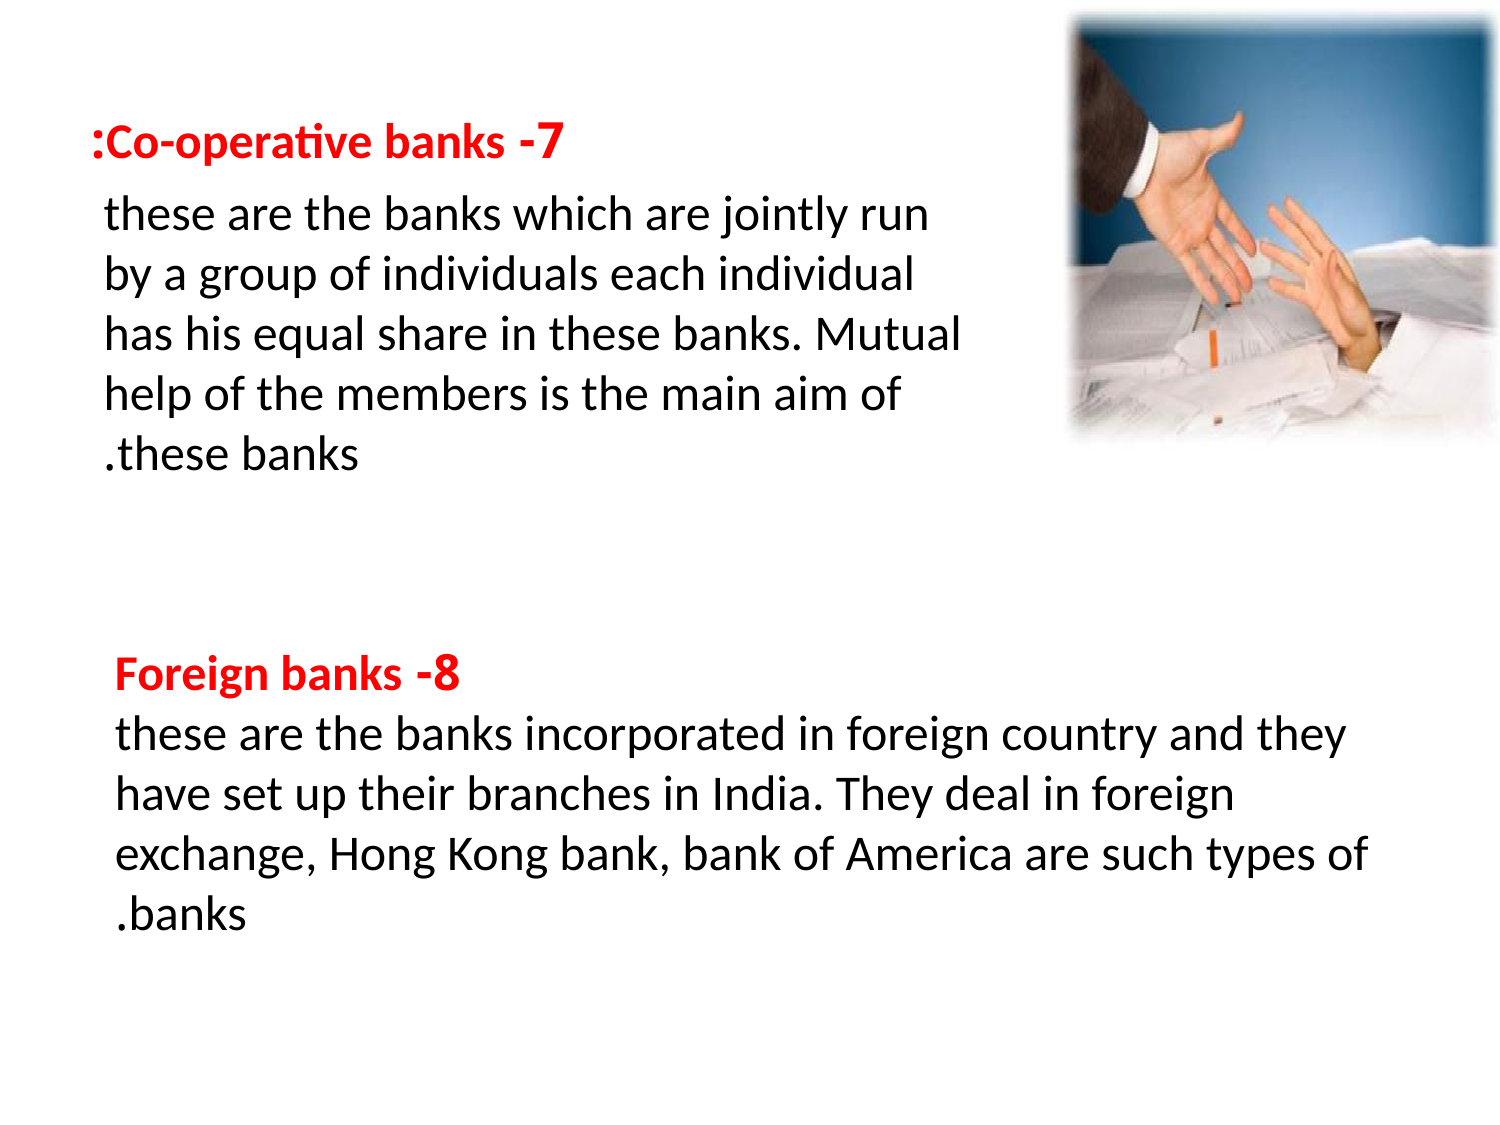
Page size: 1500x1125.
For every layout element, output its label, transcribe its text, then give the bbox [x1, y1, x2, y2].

list these are the banks which are jointly run by a group of individuals each individual has his equal share in these banks. Mutual help of the members is the main aim of these banks. [88, 172, 999, 516]
text_box 8- Foreign banks these are the banks incorporated in foreign country and they have set up their branches in India. They deal in foreign exchange, Hong Kong bank, bank of America are such types of banks. [100, 633, 1436, 949]
title 7- Co-operative banks: [75, 45, 1051, 233]
picture [1056, 0, 1500, 457]
